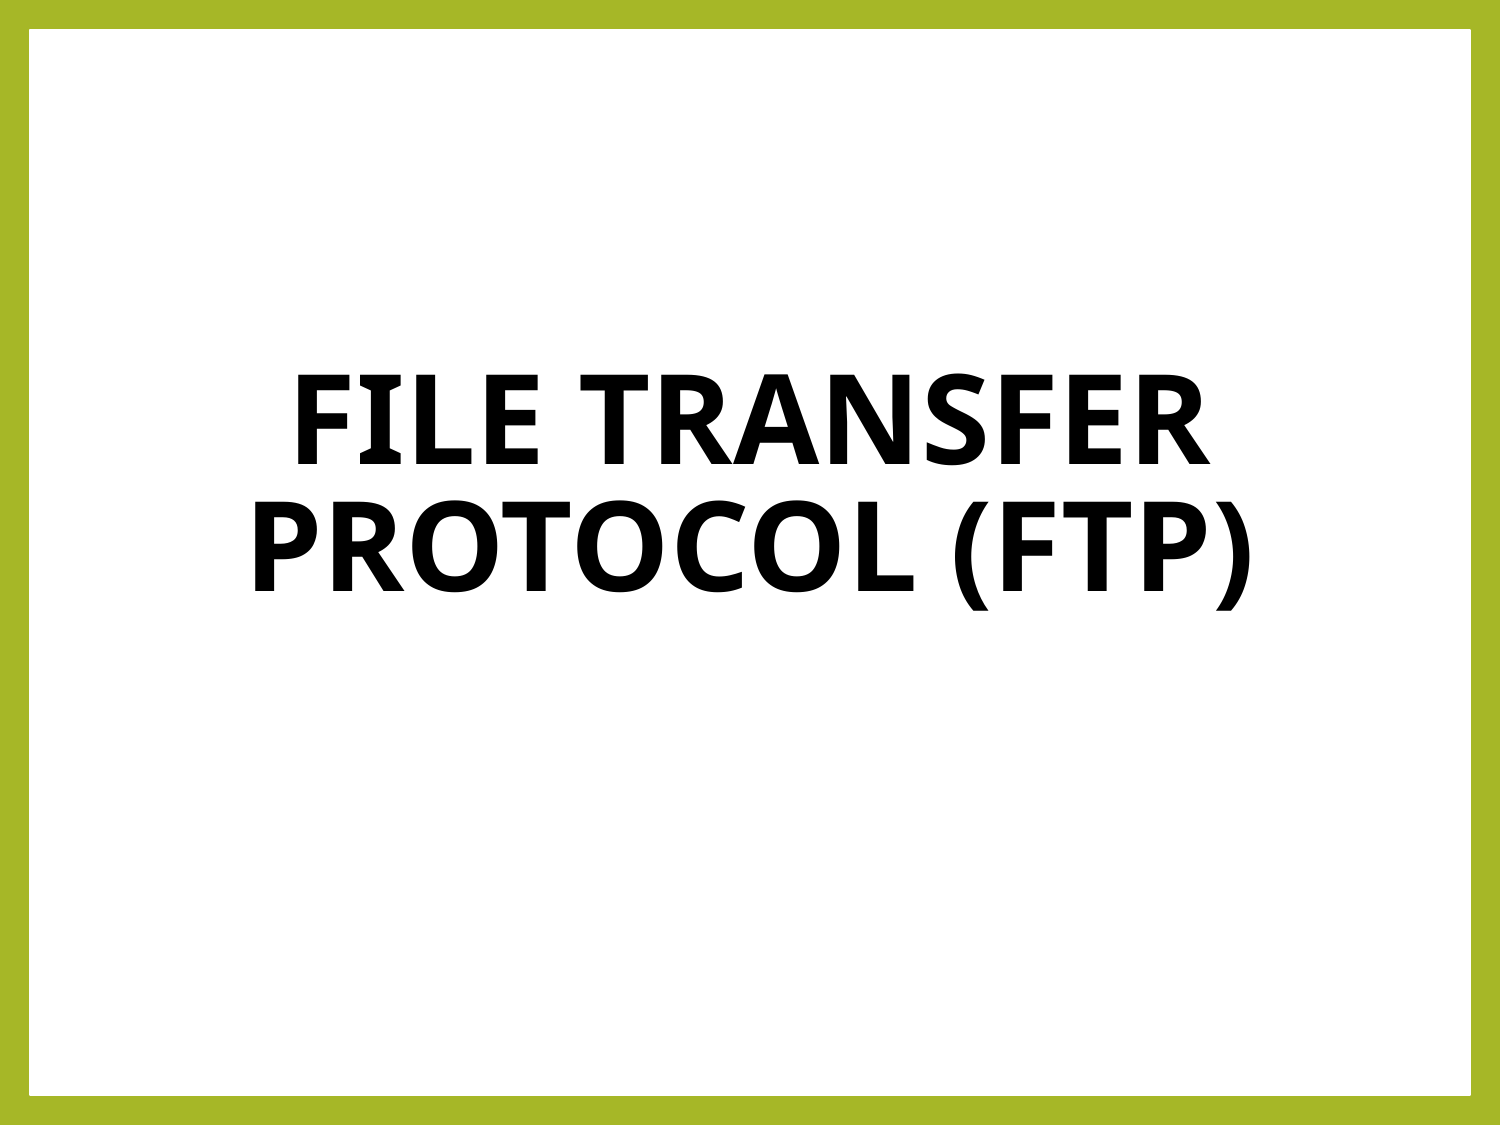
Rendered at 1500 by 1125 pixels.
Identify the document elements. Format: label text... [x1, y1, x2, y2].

title File Transfer Protocol (FTP) [136, 144, 1363, 625]
